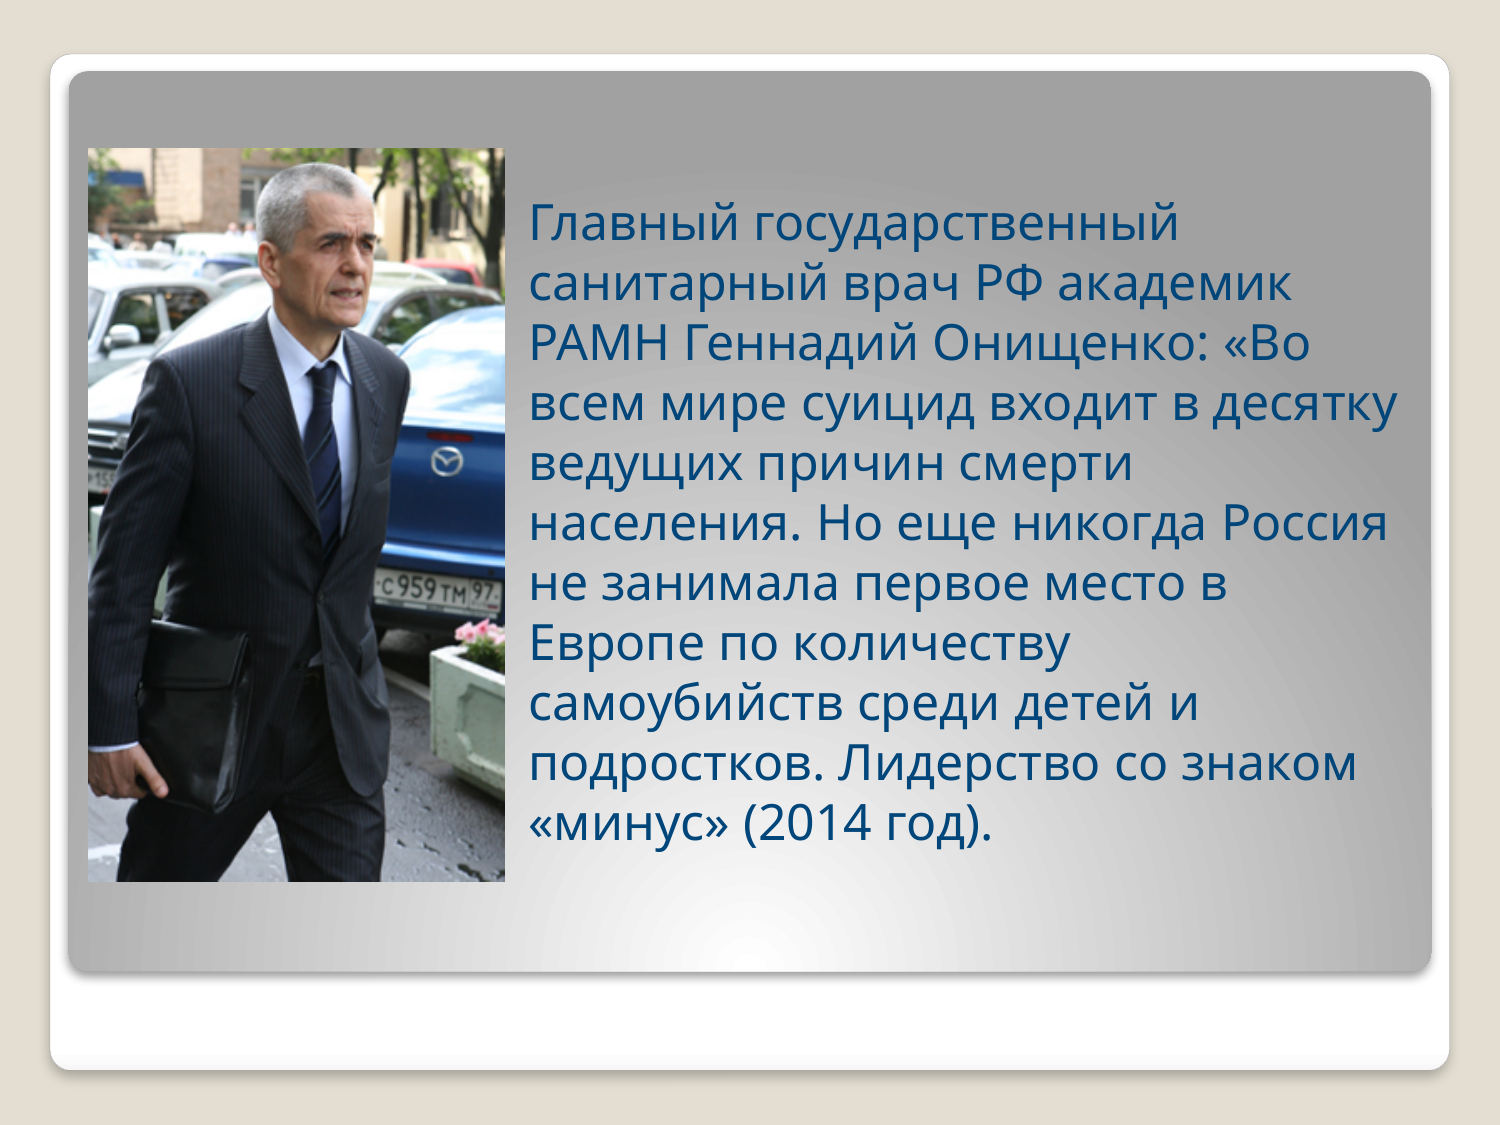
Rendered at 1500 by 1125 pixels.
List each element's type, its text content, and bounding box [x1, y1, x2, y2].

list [88, 148, 505, 882]
title Главный государственный санитарный врач РФ академик РАМН Геннадий Онищенко: «Во всем мире суицид входит в десятку ведущих причин смерти населения. Но еще никогда Россия не занимала первое место в Европе по количеству самоубийств среди детей и подростков. Лидерство со знаком «минус» (2014 год). [513, 196, 1414, 858]
